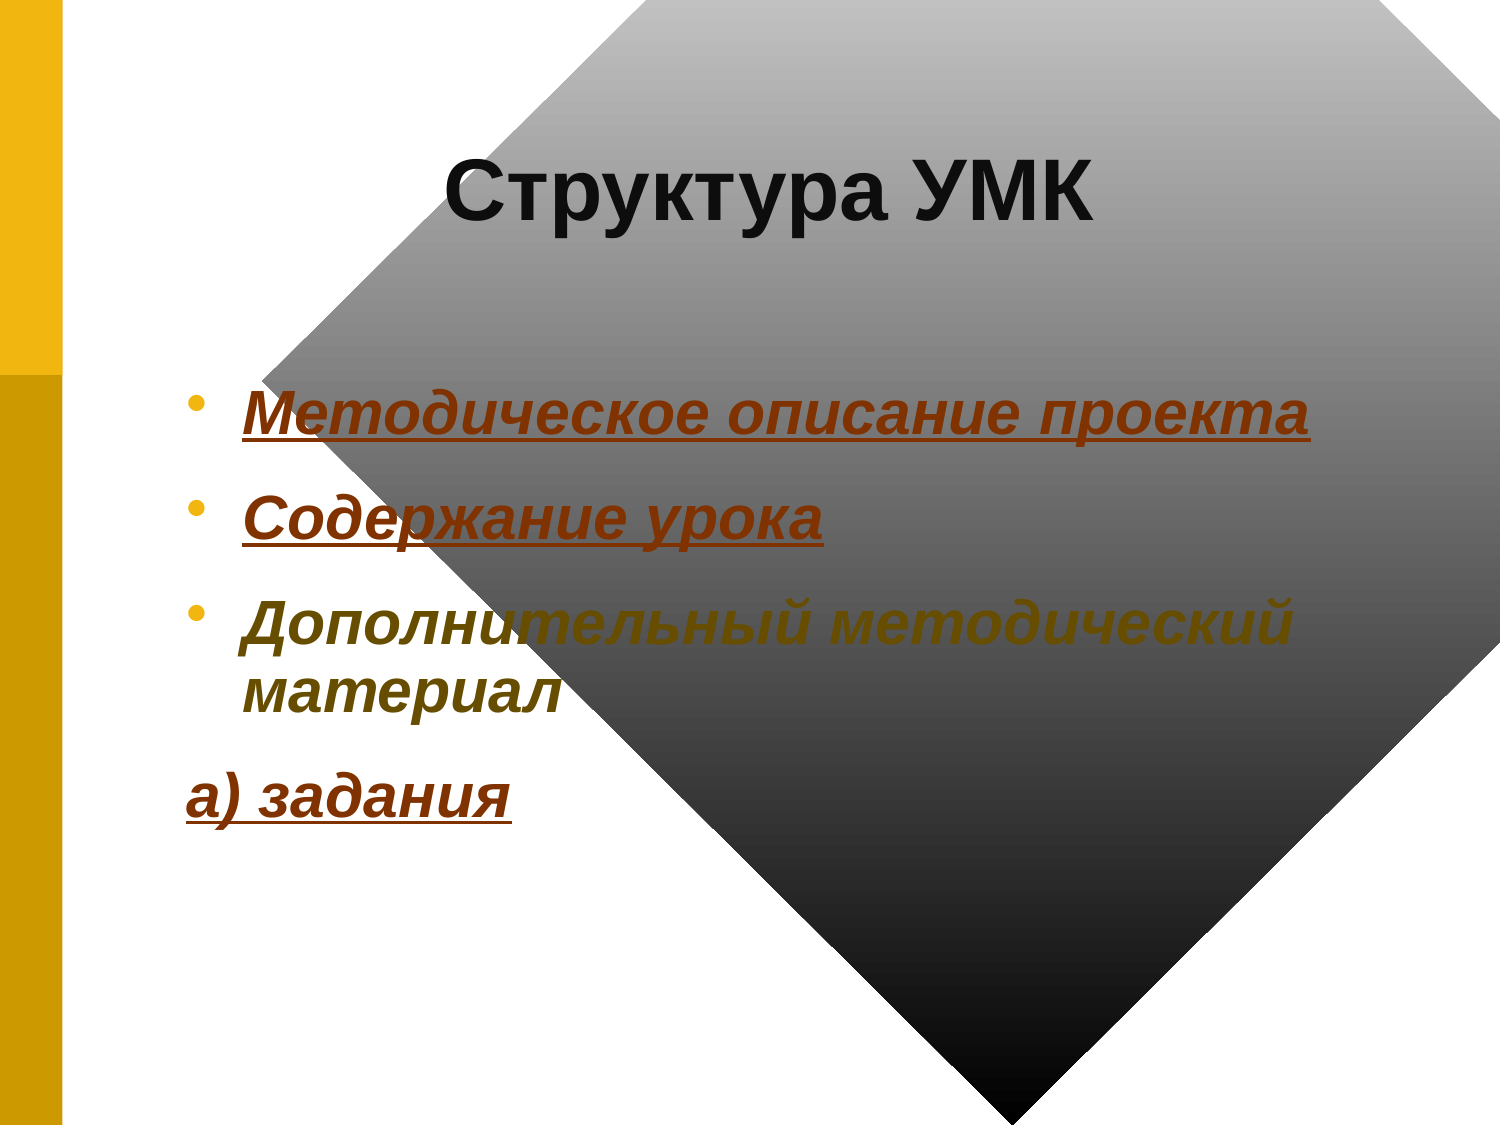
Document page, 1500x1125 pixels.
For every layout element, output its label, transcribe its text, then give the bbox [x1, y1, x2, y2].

list Методическое описание проекта Содержание урока Дополнительный методический материал а) задания [170, 373, 1409, 974]
title Структура УМК [149, 99, 1388, 288]
